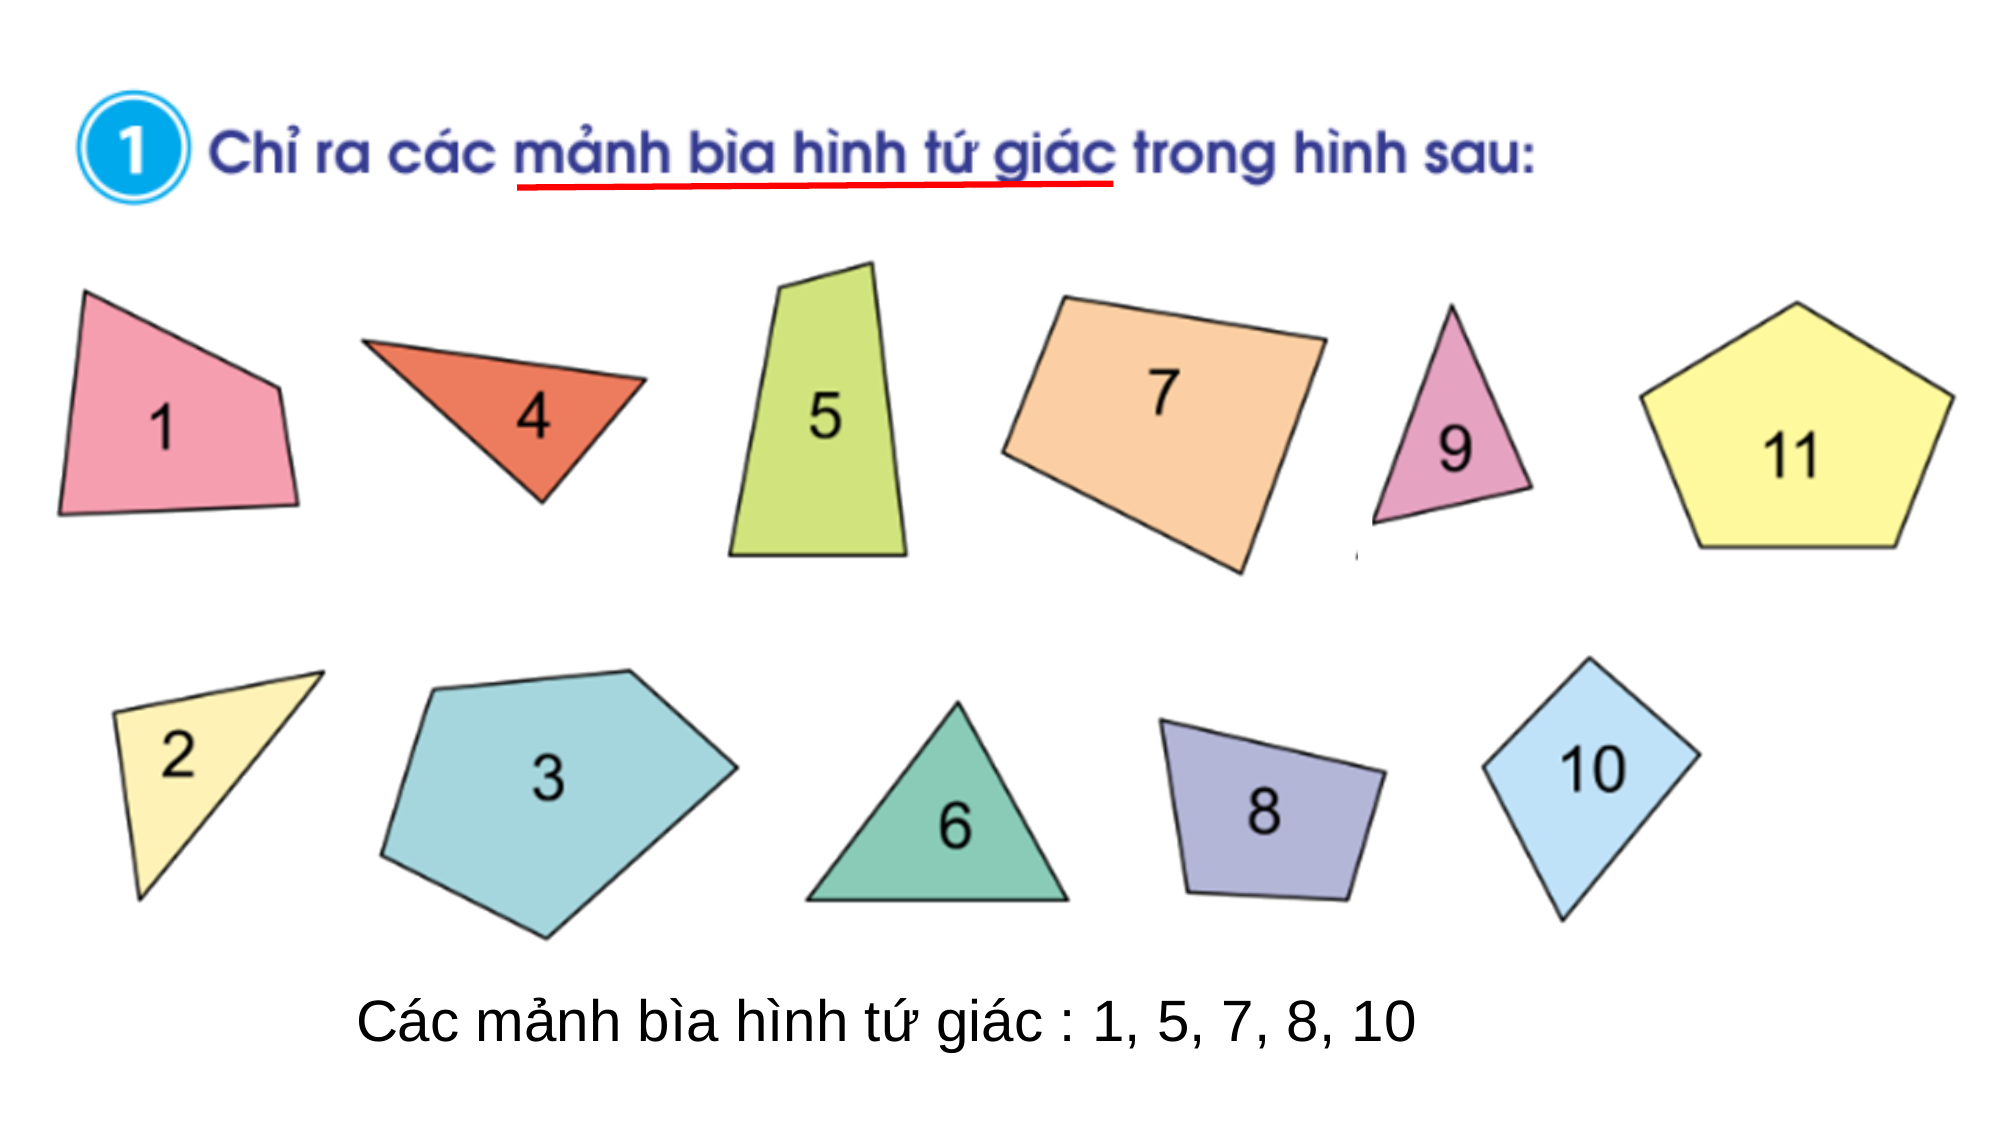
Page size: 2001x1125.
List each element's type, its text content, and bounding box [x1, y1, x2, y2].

picture [327, 275, 665, 526]
picture [1416, 631, 1743, 976]
picture [1132, 695, 1404, 942]
picture [22, 28, 1933, 211]
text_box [517, 183, 1114, 188]
picture [1606, 231, 1972, 590]
text_box Các mảnh bìa hình tứ giác : 1, 5, 7, 8, 10 [341, 975, 1565, 1061]
picture [0, 254, 311, 536]
picture [703, 234, 930, 581]
picture [990, 242, 1542, 589]
picture [62, 631, 1079, 1006]
